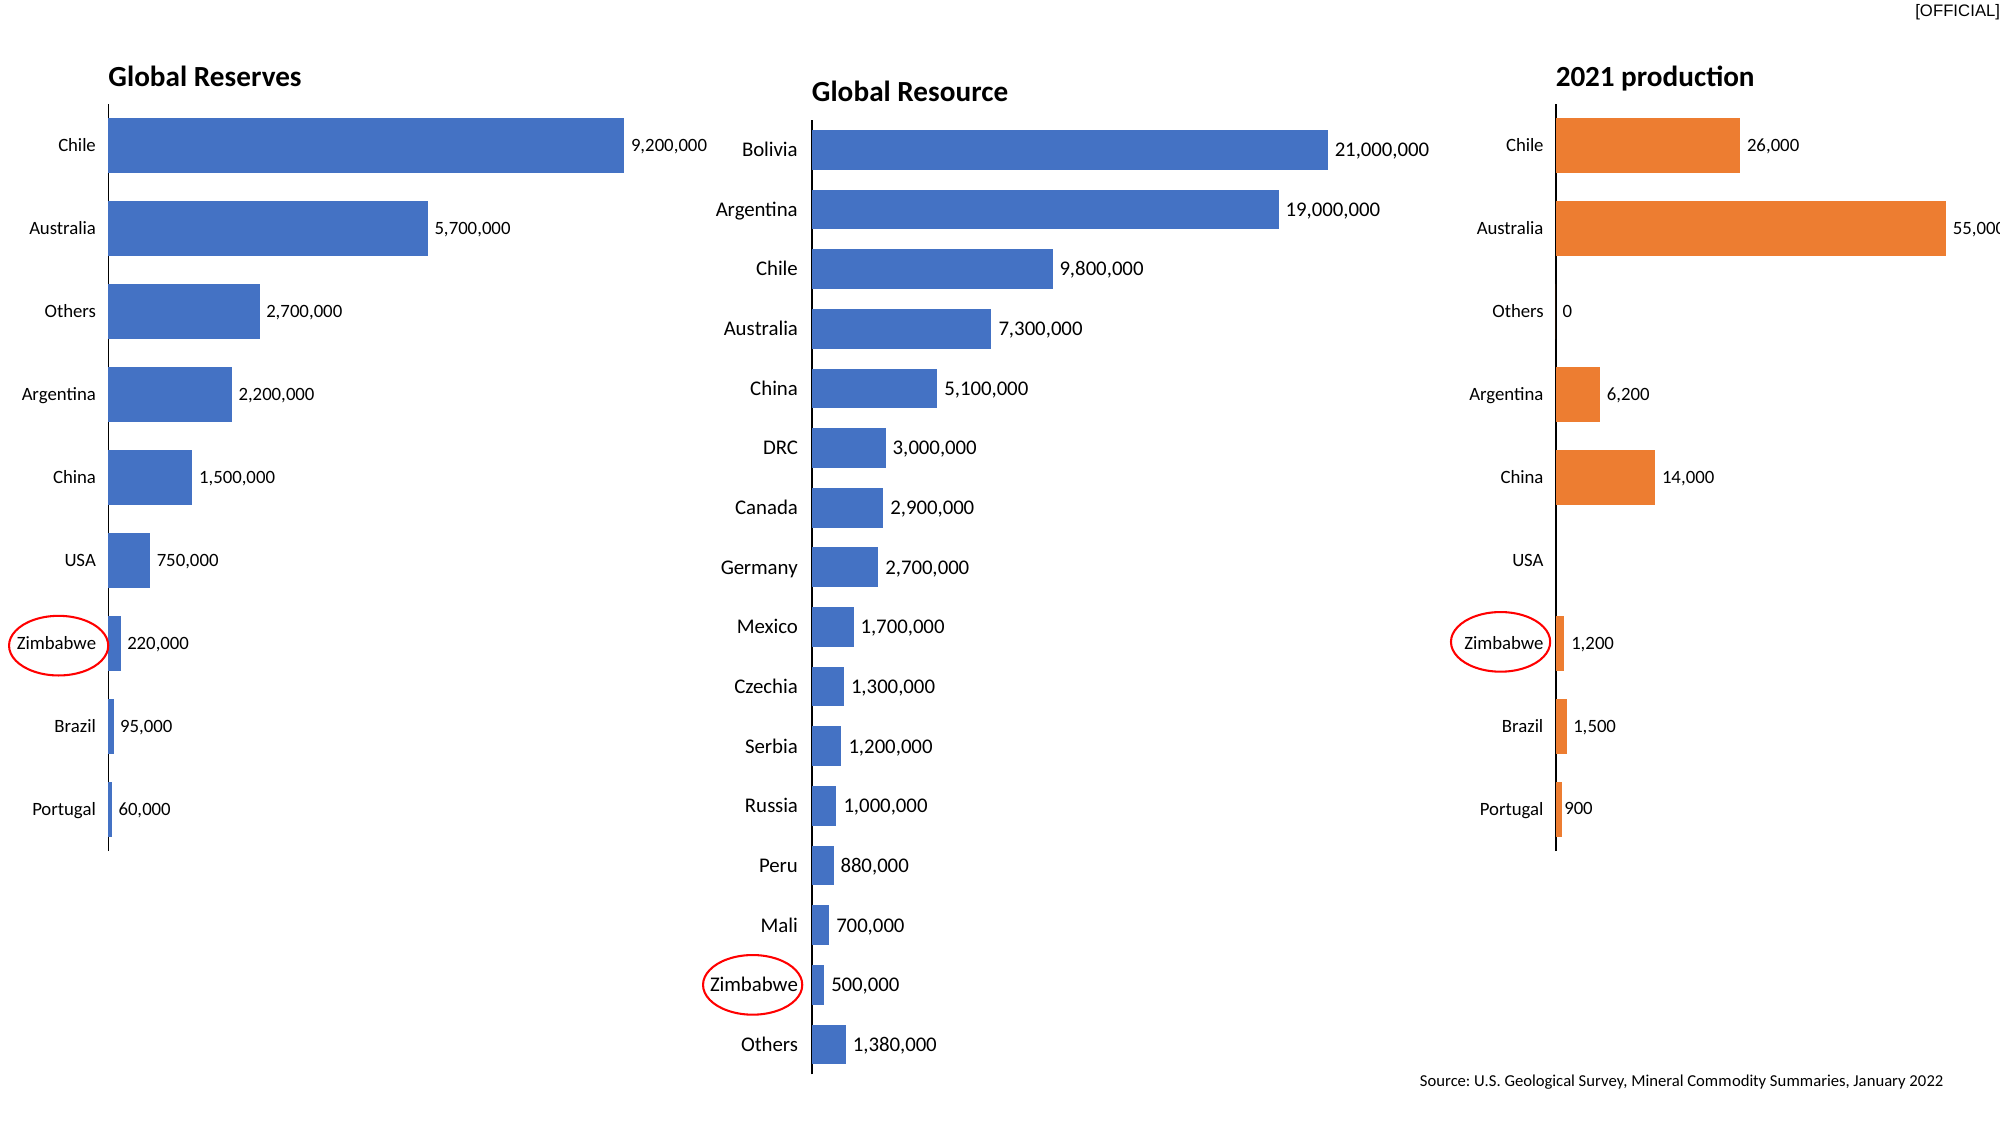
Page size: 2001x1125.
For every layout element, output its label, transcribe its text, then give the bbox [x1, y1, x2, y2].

chart [1542, 90, 1960, 865]
text_box Mexico [736, 615, 798, 639]
text_box Canada [735, 496, 798, 519]
text_box Brazil [1501, 716, 1542, 737]
text_box China [750, 377, 798, 400]
text_box USA [1511, 550, 1542, 571]
text_box 2021 production [1555, 61, 1946, 90]
text_box Serbia [745, 735, 798, 758]
text_box Argentina [1468, 384, 1542, 405]
text_box Czechia [733, 675, 798, 698]
text_box Chile [57, 135, 94, 156]
text_box Australia [723, 317, 798, 340]
text_box Argentina [20, 384, 94, 405]
text_box Australia [28, 218, 94, 239]
text_box [7, 614, 94, 677]
text_box 55,000 [1960, 218, 2000, 239]
text_box Portugal [31, 799, 94, 820]
text_box 19,000,000 [1342, 198, 1385, 221]
text_box Mali [760, 914, 798, 937]
text_box Russia [745, 794, 798, 818]
text_box DRC [762, 436, 798, 460]
text_box Source: U.S. Geological Survey, Mineral Commodity Summaries, January 2022 [1405, 1062, 1981, 1097]
text_box Chile [755, 257, 798, 281]
text_box China [52, 467, 94, 488]
chart [94, 90, 638, 865]
text_box [702, 954, 798, 1016]
chart [798, 106, 1342, 1088]
text_box Germany [720, 556, 798, 579]
text_box [1449, 611, 1542, 673]
text_box Global Reserves [108, 61, 625, 90]
text_box Argentina [714, 198, 798, 221]
text_box 21,000,000 [1342, 138, 1434, 161]
text_box Chile [1505, 135, 1542, 156]
text_box Others [1491, 301, 1542, 322]
text_box 9,200,000 [638, 135, 709, 156]
text_box Portugal [1479, 799, 1542, 820]
text_box China [1500, 467, 1542, 488]
text_box Brazil [54, 716, 94, 737]
text_box Global Resource [811, 76, 1328, 106]
text_box Others [740, 1033, 798, 1056]
text_box Australia [1475, 218, 1542, 239]
text_box Bolivia [742, 138, 798, 161]
text_box Others [43, 301, 94, 322]
text_box Peru [758, 854, 798, 877]
text_box USA [64, 550, 94, 571]
